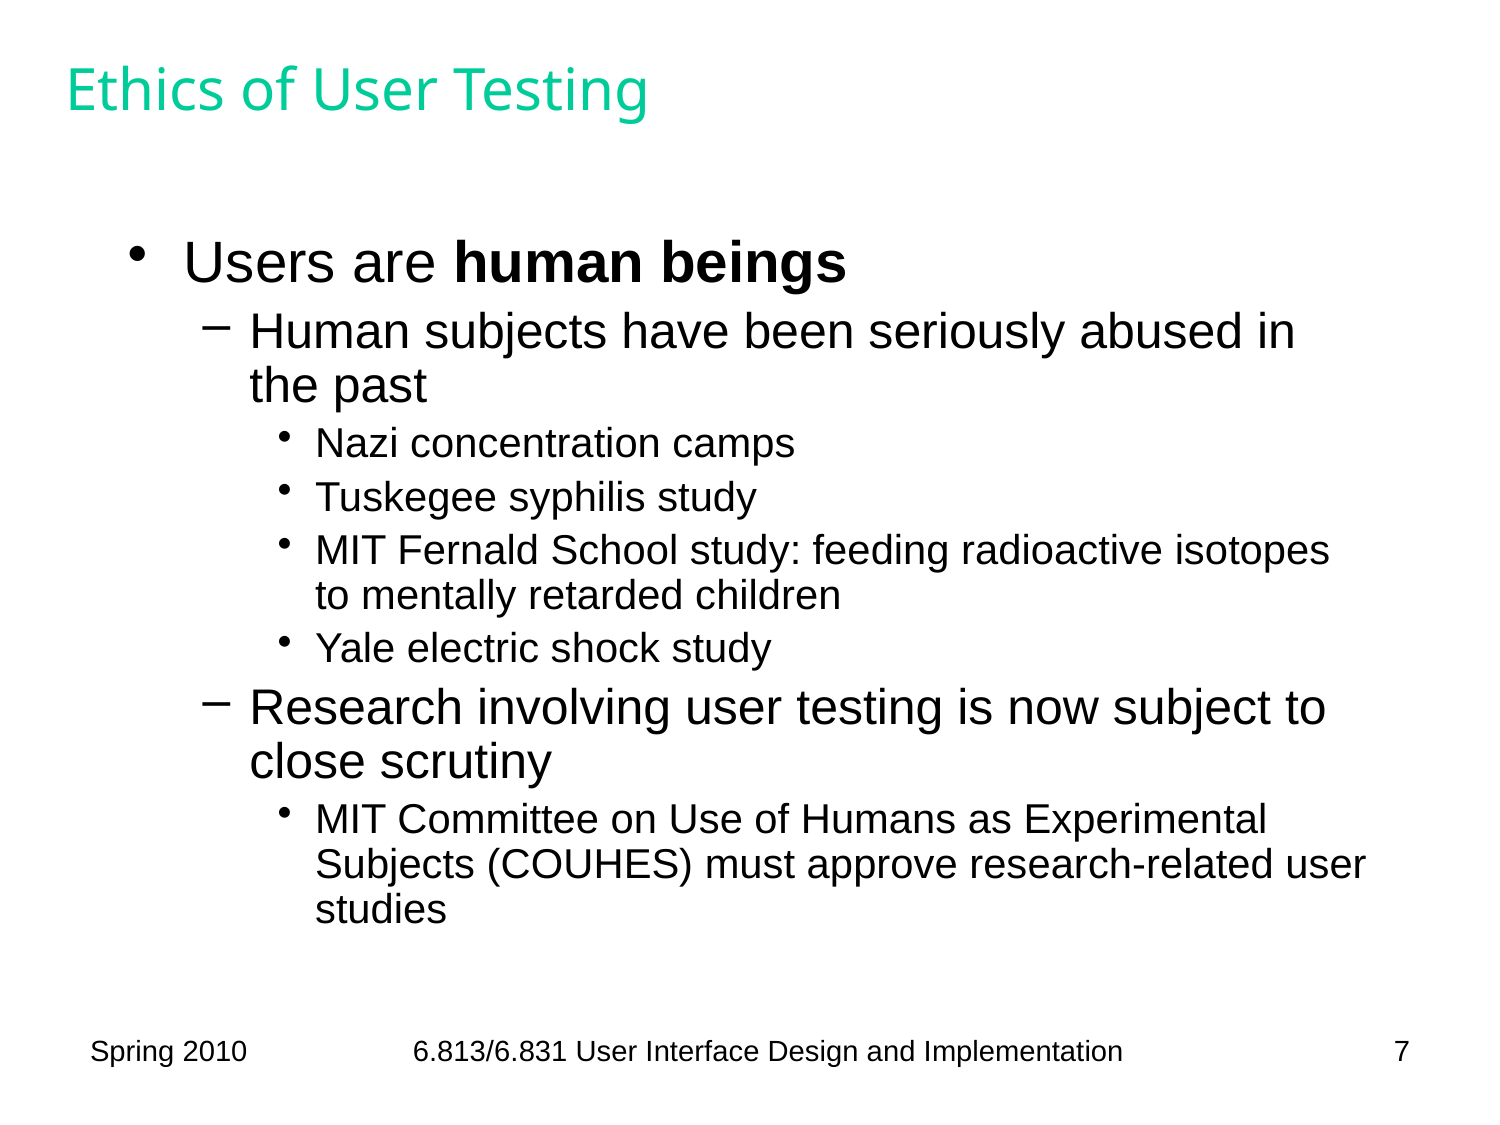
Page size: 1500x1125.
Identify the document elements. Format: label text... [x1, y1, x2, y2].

title Ethics of User Testing [49, 24, 1438, 151]
slide_number Spring 2010 [74, 1024, 301, 1103]
footer 6.813/6.831 User Interface Design and Implementation [312, 1024, 1226, 1103]
list Users are human beings Human subjects have been seriously abused in the past Nazi concentration camps Tuskegee syphilis study MIT Fernald School study: feeding radioactive isotopes to mentally retarded children Yale electric shock study Research involving user testing is now subject to close scrutiny MIT Committee on Use of Humans as Experimental Subjects (COUHES) must approve research-related user studies [112, 224, 1388, 1001]
slide_number 7 [1237, 1024, 1426, 1103]
